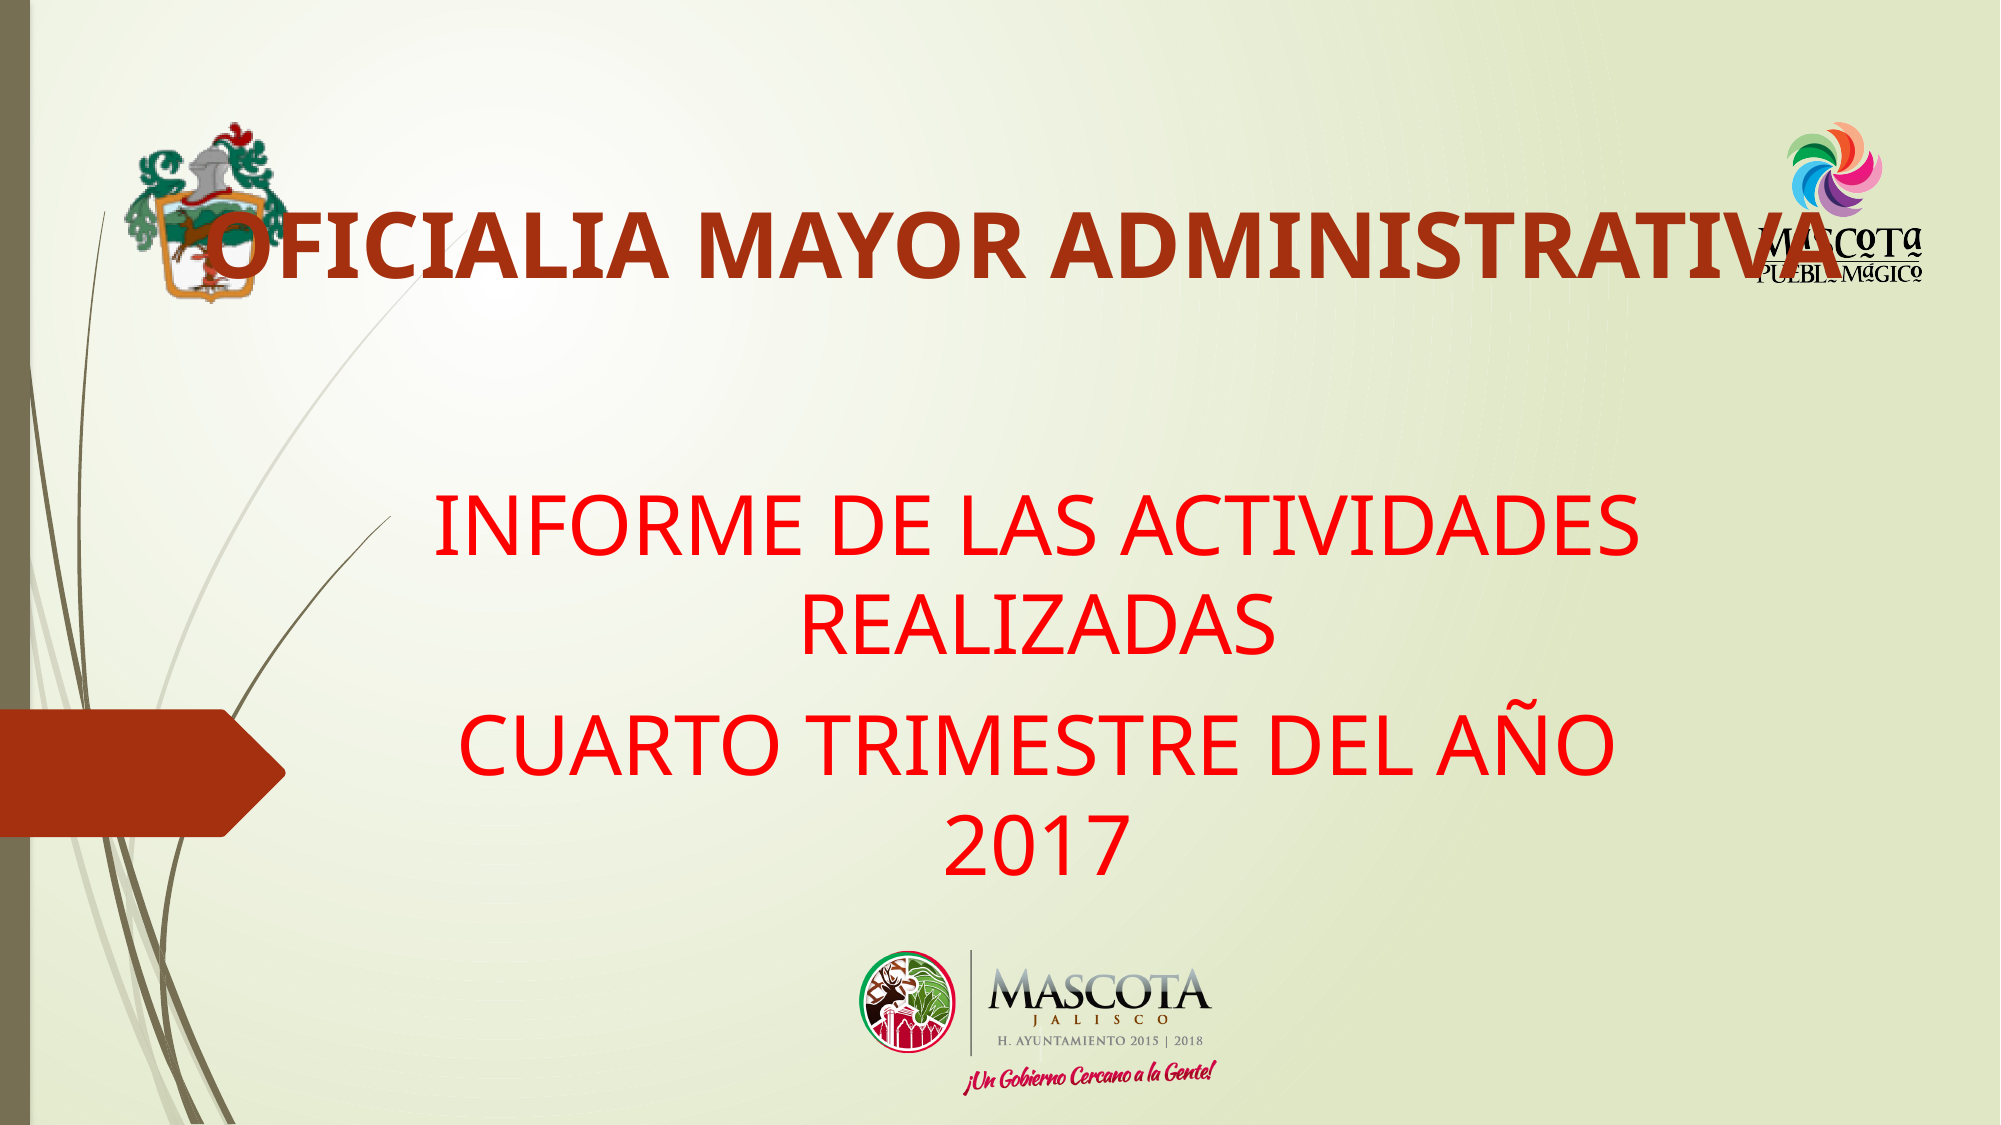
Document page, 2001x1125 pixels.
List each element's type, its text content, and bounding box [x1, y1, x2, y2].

picture [123, 122, 291, 306]
text_box OFICIALIA MAYOR ADMINISTRATIVA [294, 179, 1859, 304]
subtitle INFORME DE LAS ACTIVIDADES REALIZADAS CUARTO TRIMESTRE DEL AÑO 2017 [371, 464, 1704, 622]
picture [858, 950, 1218, 1097]
picture [1755, 122, 1922, 283]
